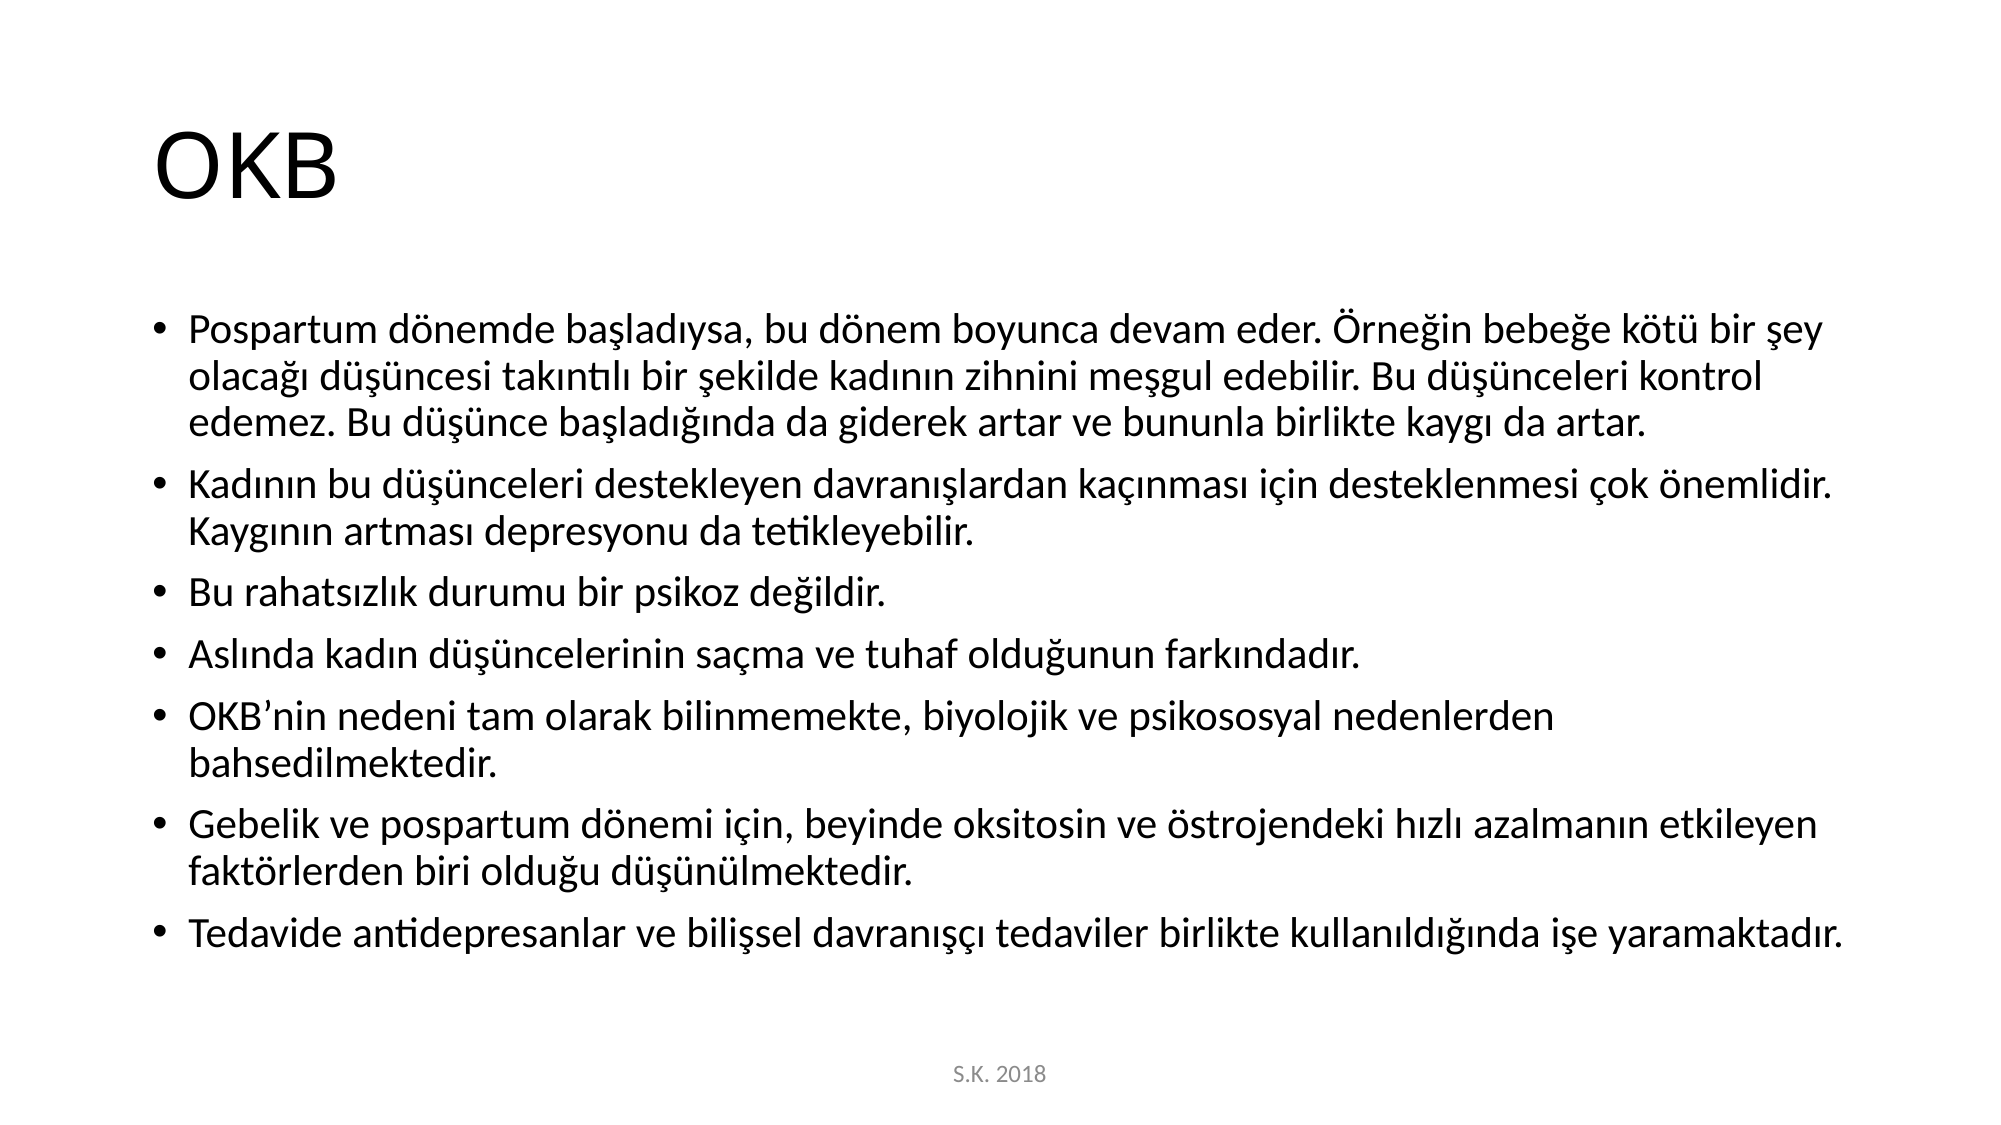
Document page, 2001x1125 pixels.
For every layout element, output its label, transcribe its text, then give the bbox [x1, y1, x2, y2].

footer S.K. 2018 [662, 1042, 1338, 1103]
title OKB [137, 59, 1863, 278]
list Pospartum dönemde başladıysa, bu dönem boyunca devam eder. Örneğin bebeğe kötü bir şey olacağı düşüncesi takıntılı bir şekilde kadının zihnini meşgul edebilir. Bu düşünceleri kontrol edemez. Bu düşünce başladığında da giderek artar ve bununla birlikte kaygı da artar. Kadının bu düşünceleri destekleyen davranışlardan kaçınması için desteklenmesi çok önemlidir. Kaygının artması depresyonu da tetikleyebilir. Bu rahatsızlık durumu bir psikoz değildir. Aslında kadın düşüncelerinin saçma ve tuhaf olduğunun farkındadır. OKB’nin nedeni tam olarak bilinmemekte, biyolojik ve psikososyal nedenlerden bahsedilmektedir. Gebelik ve pospartum dönemi için, beyinde oksitosin ve östrojendeki hızlı azalmanın etkileyen faktörlerden biri olduğu düşünülmektedir. Tedavide antidepresanlar ve bilişsel davranışçı tedaviler birlikte kullanıldığında işe yaramaktadır. [137, 299, 1863, 1014]
